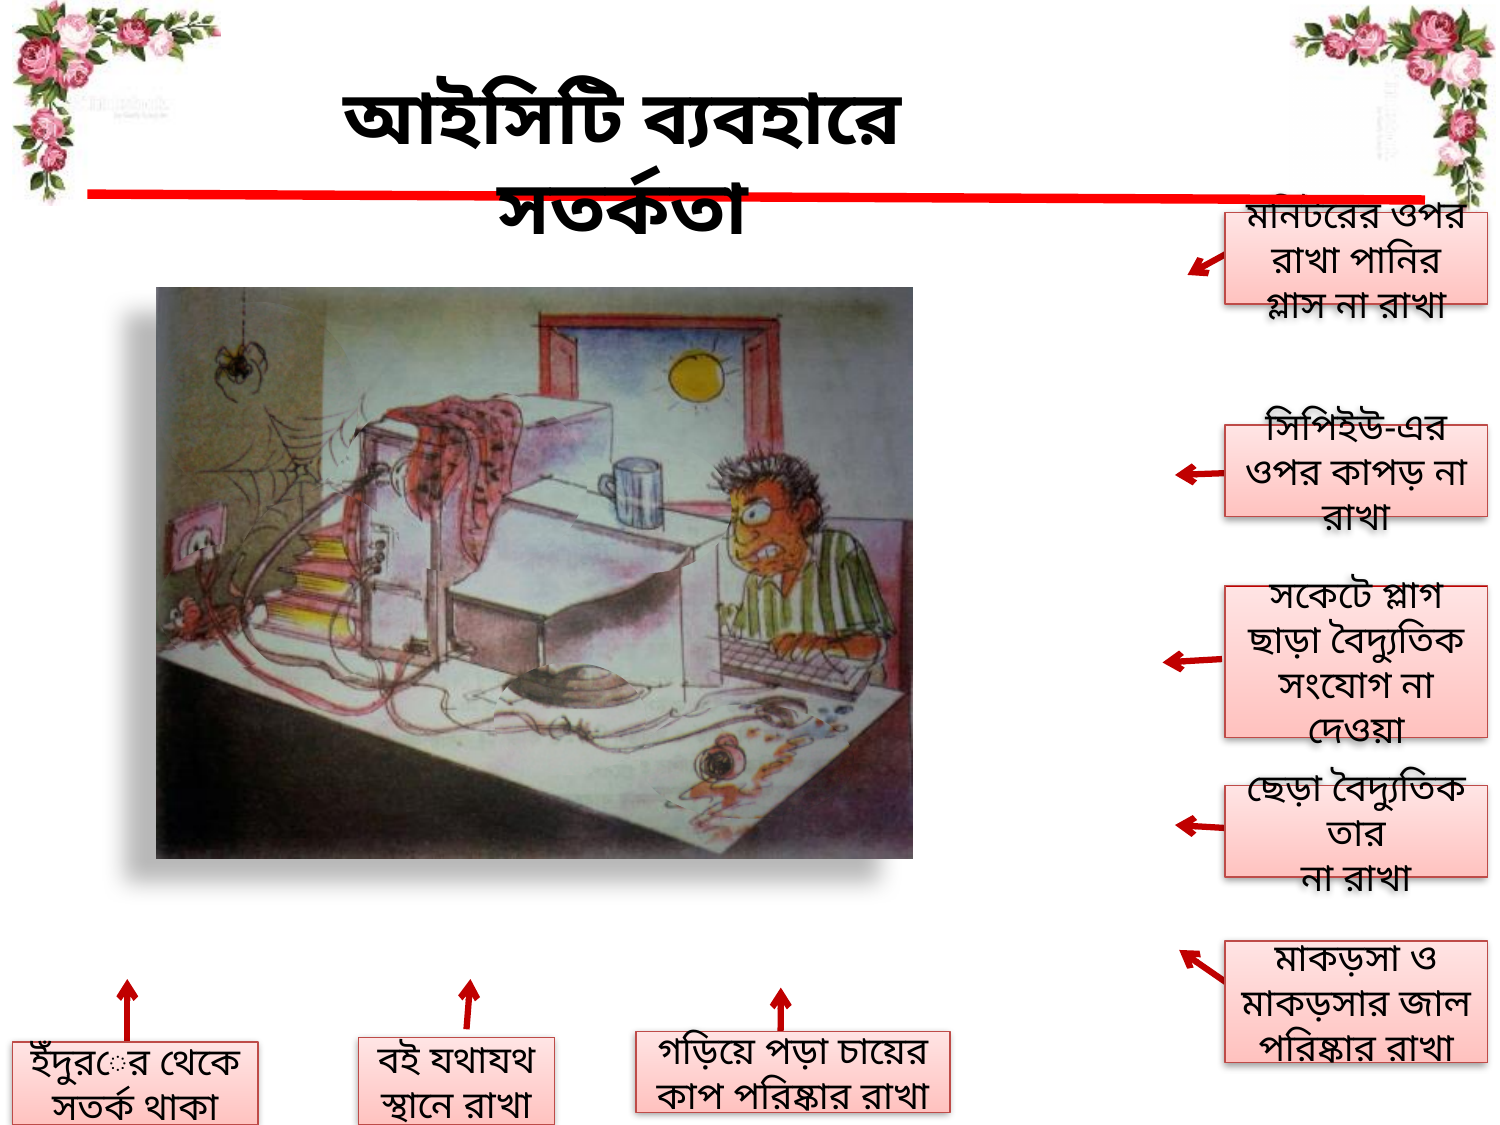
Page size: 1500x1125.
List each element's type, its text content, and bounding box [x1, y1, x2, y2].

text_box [1174, 824, 1246, 830]
text_box মনিটরের ওপর রাখা পানির গ্লাস না রাখা [1224, 212, 1488, 305]
text_box সিপিইউ-এর ওপর কাপড় না রাখা [1224, 424, 1488, 517]
text_box সকেটে প্লাগ ছাড়া বৈদ্যুতিক সংযোগ না দেওয়া [1224, 585, 1488, 738]
picture [1288, 5, 1497, 212]
picture [156, 286, 913, 859]
picture [12, 0, 221, 207]
text_box আইসিটি ব্যবহারে সতর্কতা [258, 209, 988, 258]
text_box মাকড়সা ও মাকড়সার জাল পরিষ্কার রাখা [1224, 940, 1488, 1063]
text_box বই যথাযথ স্থানে রাখা [358, 1037, 555, 1125]
text_box ছেড়া বৈদ্যুতিক তার না রাখা [1224, 785, 1488, 878]
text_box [1162, 658, 1223, 663]
text_box গড়িয়ে পড়া চায়ের কাপ পরিষ্কার রাখা [635, 1031, 951, 1113]
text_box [1178, 949, 1258, 1005]
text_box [1174, 472, 1232, 476]
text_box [87, 193, 1426, 201]
text_box আইসিটি ব্যবহারে সতর্কতা [258, 62, 988, 192]
text_box ইঁদুরের থেকে সতর্ক থাকা [12, 1041, 259, 1125]
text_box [1187, 249, 1234, 276]
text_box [443, 1001, 494, 1007]
